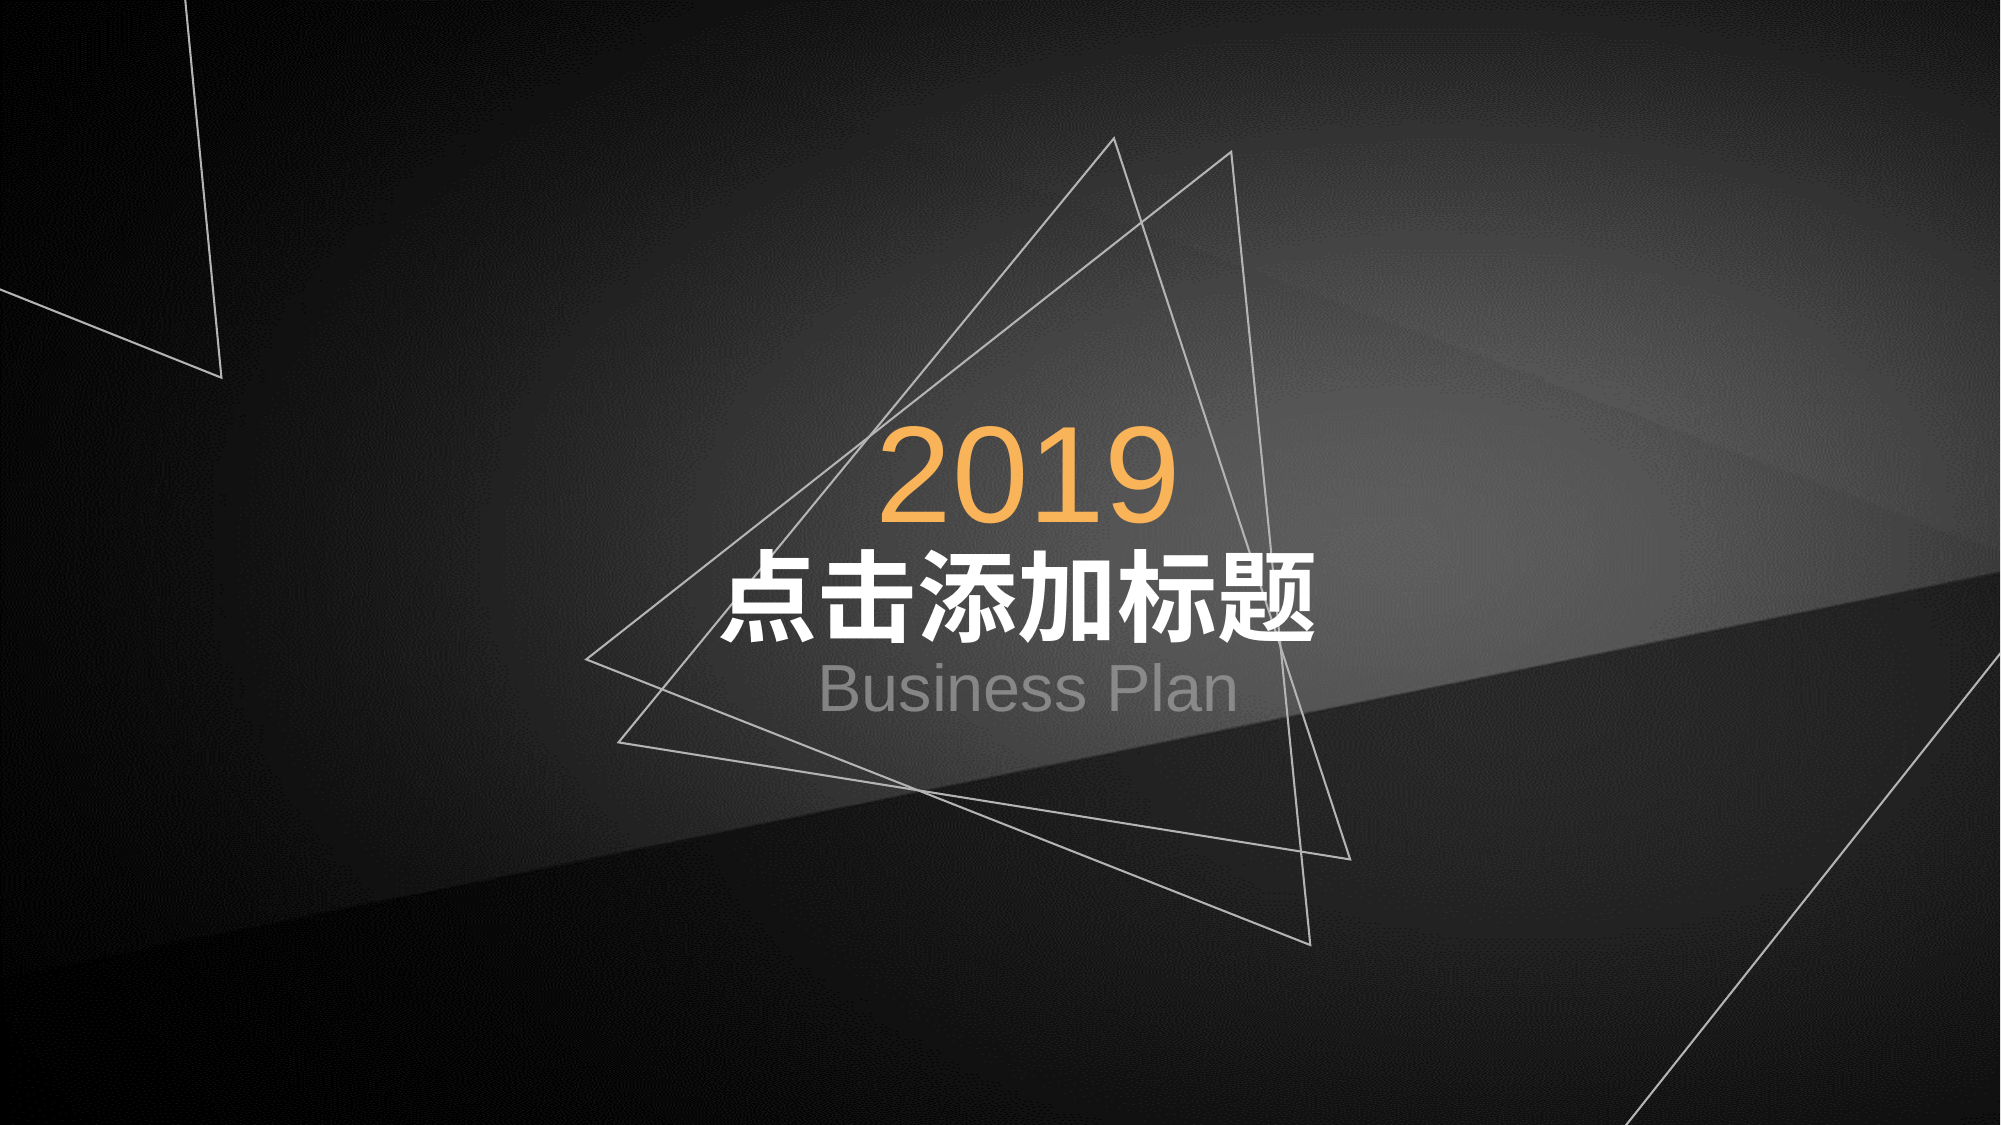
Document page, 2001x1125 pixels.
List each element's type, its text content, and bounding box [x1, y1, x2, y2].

text_box [616, 690, 914, 791]
text_box [1291, 733, 1352, 861]
picture [0, 0, 2001, 1125]
text_box [0, 0, 223, 380]
text_box [769, 733, 1312, 947]
text_box [943, 149, 1270, 526]
text_box [916, 136, 1142, 377]
text_box Business Plan [702, 637, 1355, 733]
text_box 点击添加标题 [702, 526, 1333, 637]
text_box 2019 [860, 377, 1197, 558]
text_box [1624, 652, 2000, 1125]
text_box [754, 442, 860, 526]
text_box [584, 566, 702, 707]
